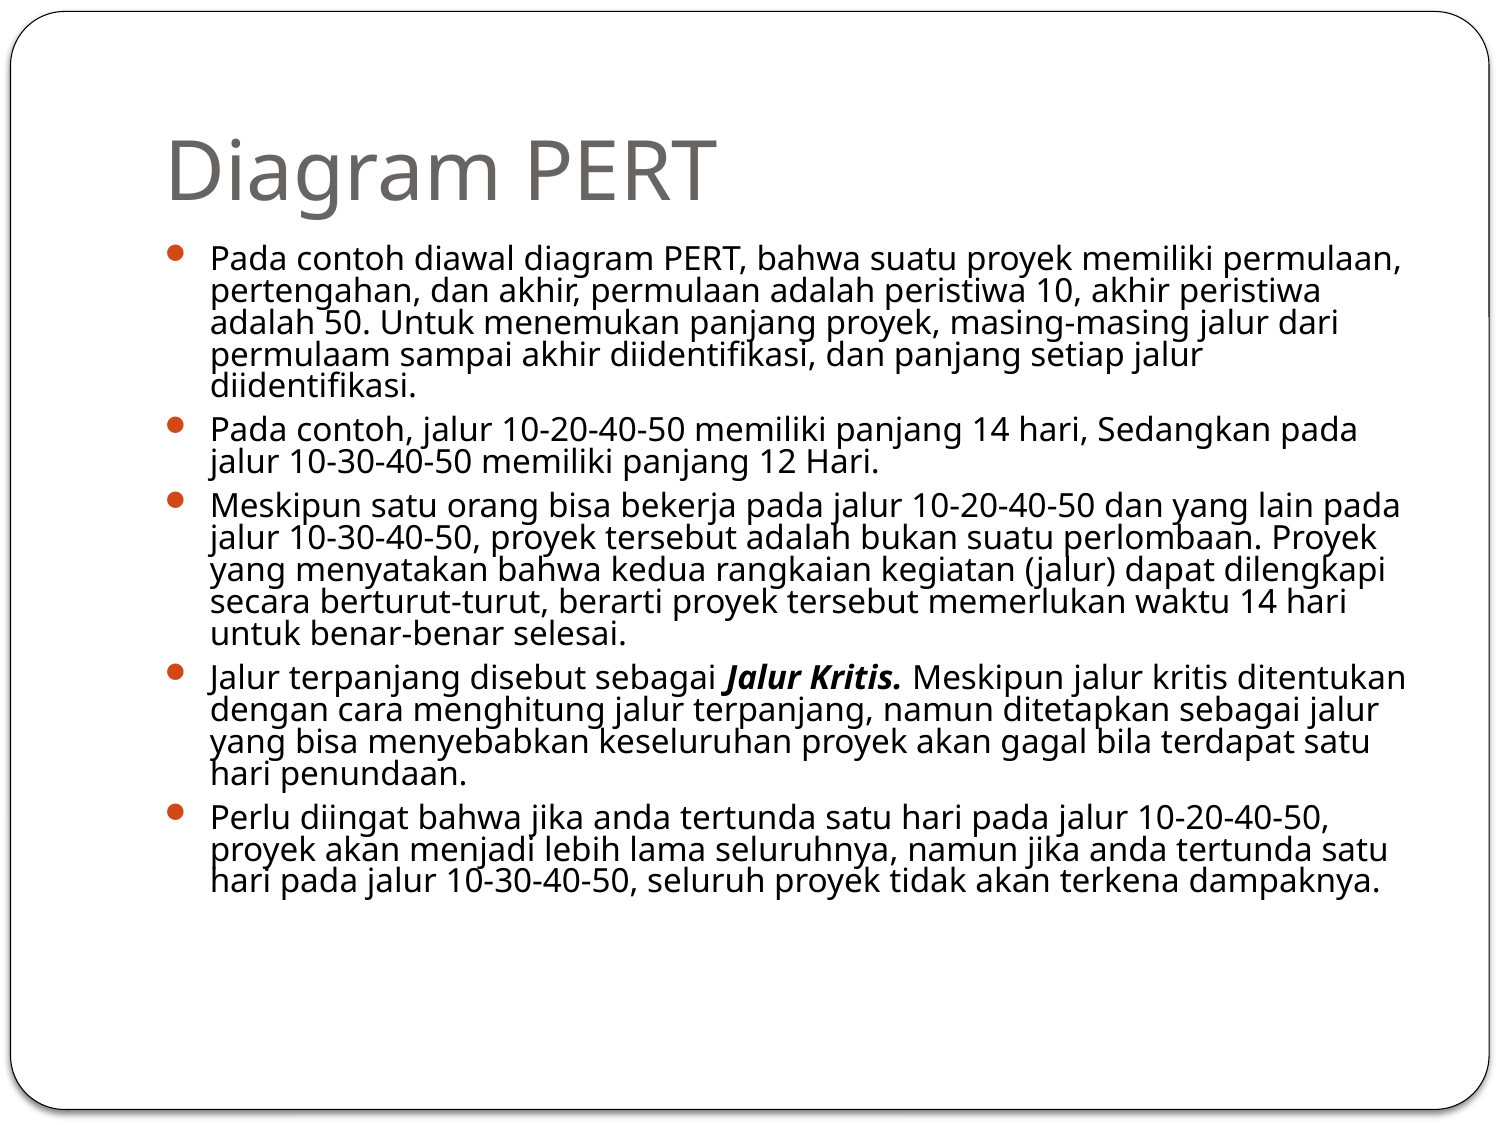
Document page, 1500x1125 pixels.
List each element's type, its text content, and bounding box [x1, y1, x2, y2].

title Diagram PERT [150, 45, 1425, 233]
list Pada contoh diawal diagram PERT, bahwa suatu proyek memiliki permulaan, pertengahan, dan akhir, permulaan adalah peristiwa 10, akhir peristiwa adalah 50. Untuk menemukan panjang proyek, masing-masing jalur dari permulaam sampai akhir diidentifikasi, dan panjang setiap jalur diidentifikasi. Pada contoh, jalur 10-20-40-50 memiliki panjang 14 hari, Sedangkan pada jalur 10-30-40-50 memiliki panjang 12 Hari. Meskipun satu orang bisa bekerja pada jalur 10-20-40-50 dan yang lain pada jalur 10-30-40-50, proyek tersebut adalah bukan suatu perlombaan. Proyek yang menyatakan bahwa kedua rangkaian kegiatan (jalur) dapat dilengkapi secara berturut-turut, berarti proyek tersebut memerlukan waktu 14 hari untuk benar-benar selesai. Jalur terpanjang disebut sebagai Jalur Kritis. Meskipun jalur kritis ditentukan dengan cara menghitung jalur terpanjang, namun ditetapkan sebagai jalur yang bisa menyebabkan keseluruhan proyek akan gagal bila terdapat satu hari penundaan. Perlu diingat bahwa jika anda tertunda satu hari pada jalur 10-20-40-50, proyek akan menjadi lebih lama seluruhnya, namun jika anda tertunda satu hari pada jalur 10-30-40-50, seluruh proyek tidak akan terkena dampaknya. [150, 237, 1425, 988]
